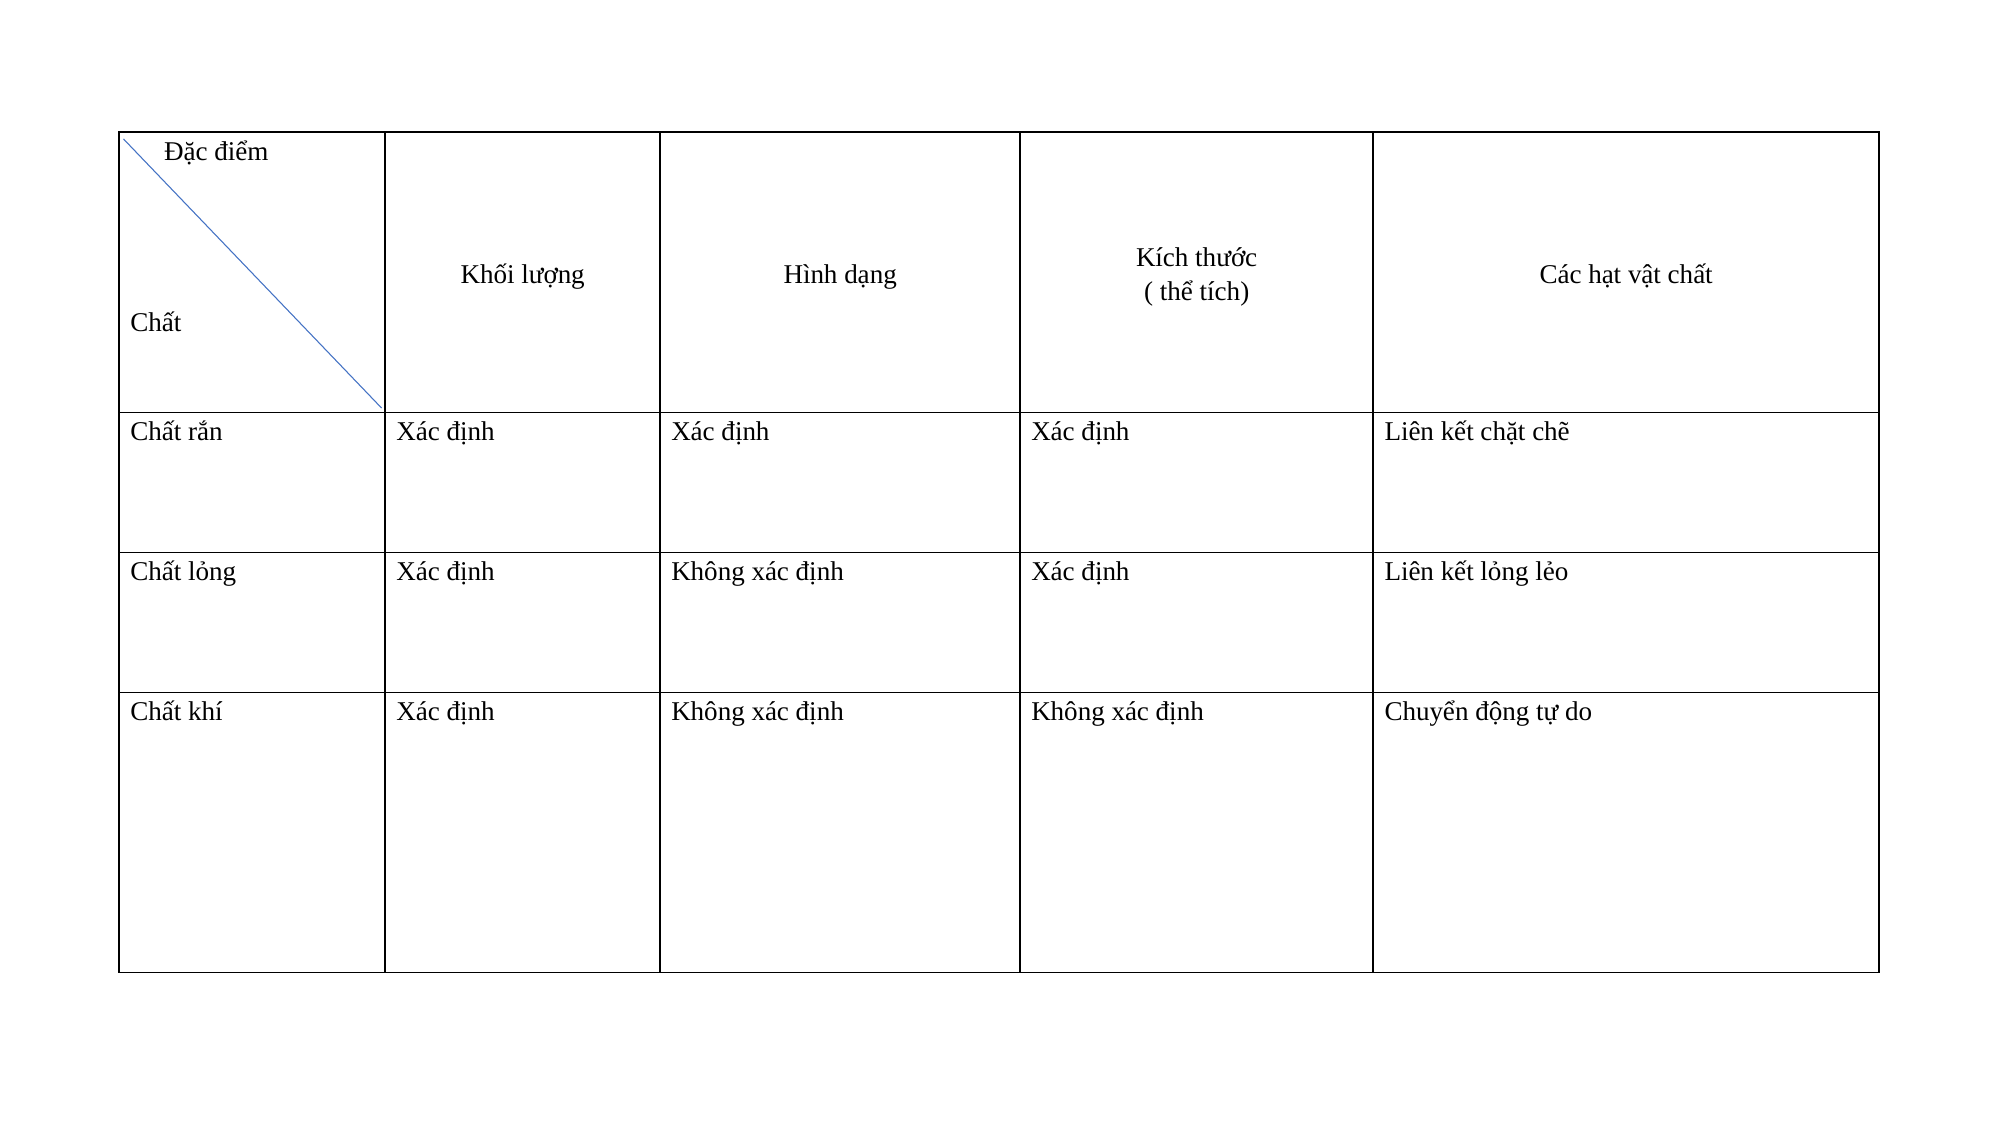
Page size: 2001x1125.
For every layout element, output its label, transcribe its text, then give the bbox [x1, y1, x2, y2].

table_cell Xác định [661, 413, 1019, 552]
table_header Đặc điểm Chất [120, 133, 384, 412]
table_cell Chuyển động tự do [1374, 693, 1878, 972]
table_cell Xác định [1021, 413, 1372, 552]
table_cell Chất lỏng [120, 553, 384, 692]
table_cell Liên kết lỏng lẻo [1374, 553, 1878, 692]
table_cell Xác định [386, 693, 659, 972]
table_cell Không xác định [661, 693, 1019, 972]
table_header Hình dạng [661, 133, 1019, 412]
table_cell Không xác định [1021, 693, 1372, 972]
table_cell Chất rắn [120, 413, 384, 552]
table_cell Chất khí [120, 693, 384, 972]
table_cell Xác định [386, 413, 659, 552]
table_header Các hạt vật chất [1374, 133, 1878, 412]
table_cell Xác định [386, 553, 659, 692]
table_cell Liên kết chặt chẽ [1374, 413, 1878, 552]
table_cell Xác định [1021, 553, 1372, 692]
table_header Kích thước ( thể tích) [1021, 133, 1372, 412]
table_header Khối lượng [386, 133, 659, 412]
table_cell Không xác định [661, 553, 1019, 692]
